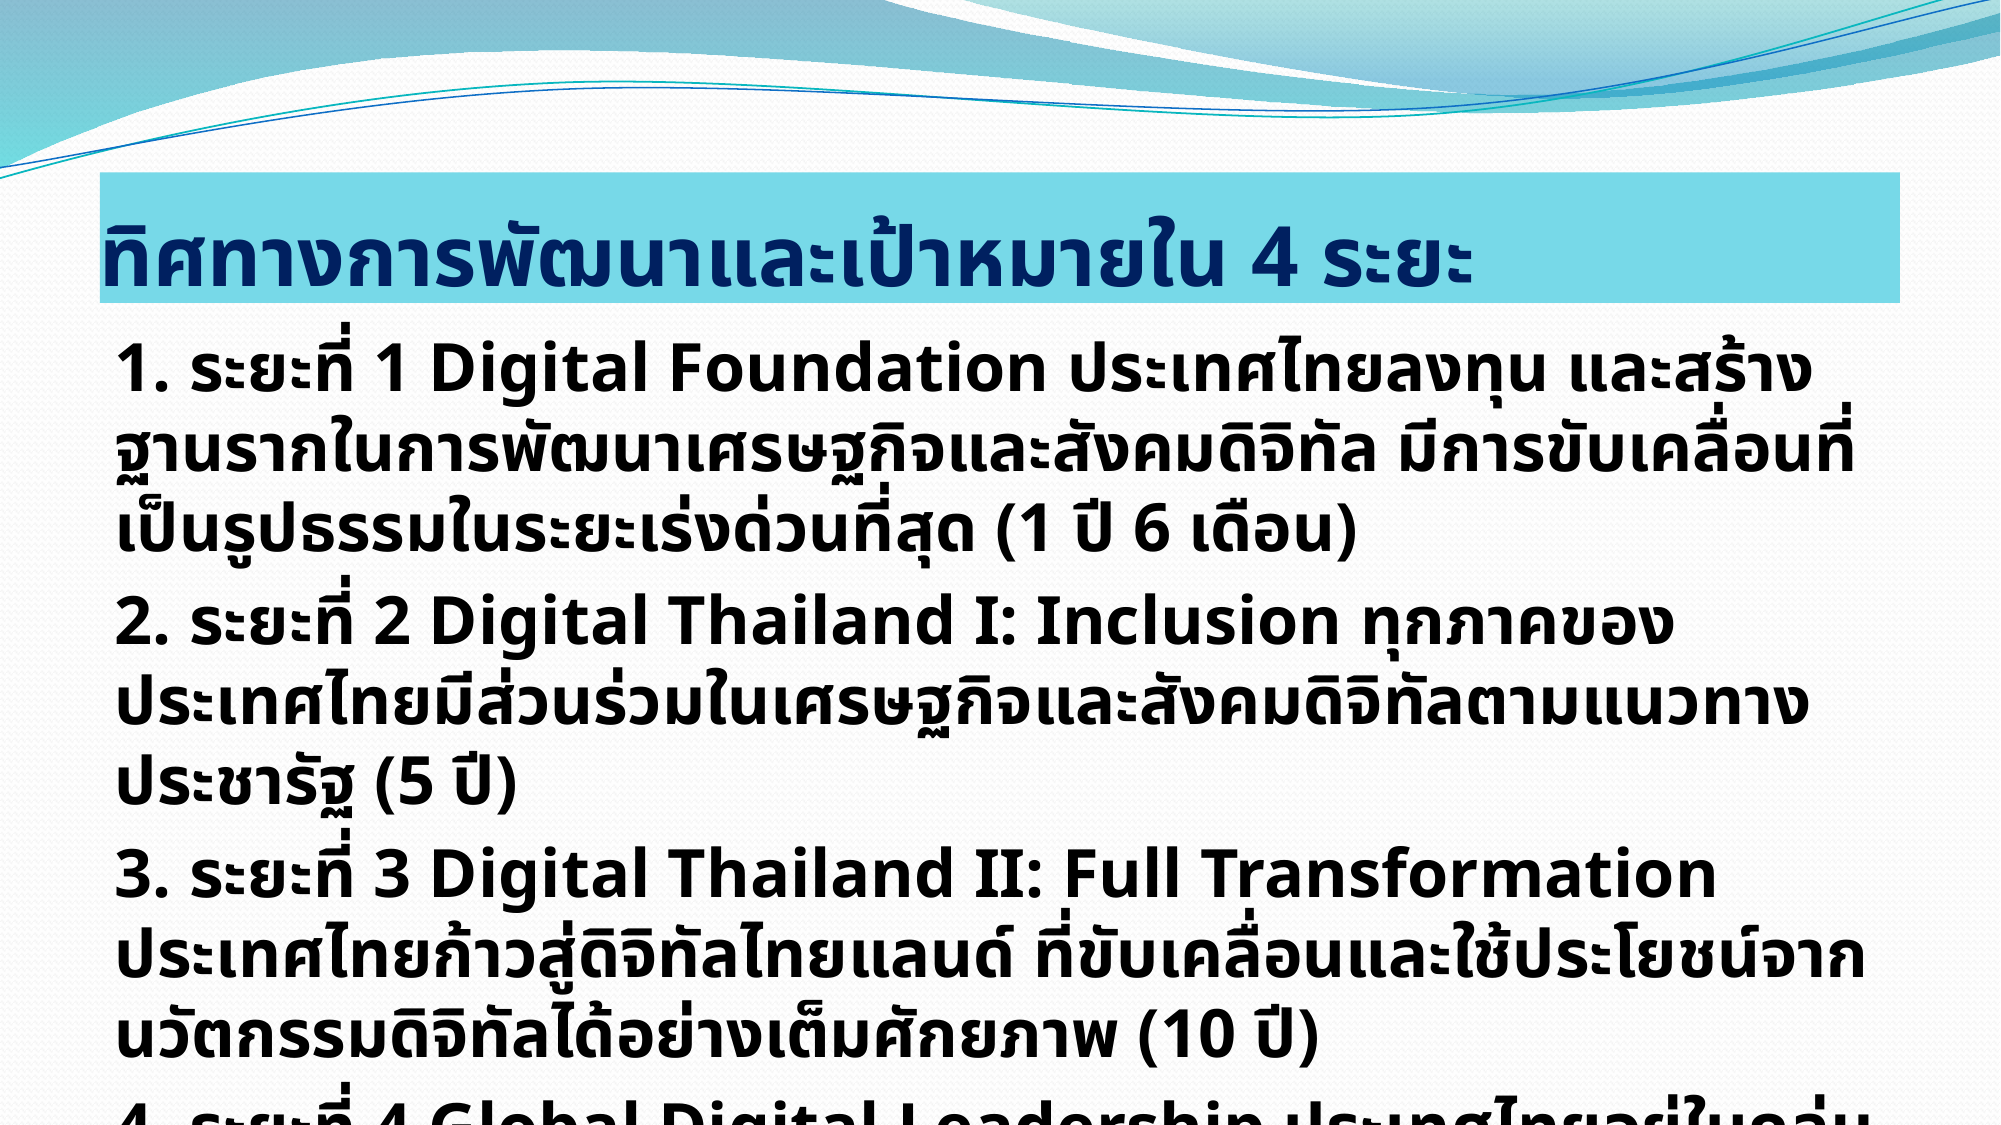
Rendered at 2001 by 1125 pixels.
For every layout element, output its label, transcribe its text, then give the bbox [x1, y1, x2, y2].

list 1. ระยะที่ 1 Digital Foundation ประเทศไทยลงทุน และสร้างฐานรากในการพัฒนาเศรษฐกิจและสังคมดิจิทัล มีการขับเคลื่อนที่เป็นรูปธรรมในระยะเร่งด่วนที่สุด (1 ปี 6 เดือน) 2. ระยะที่ 2 Digital Thailand I: Inclusion ทุกภาคของประเทศไทยมีส่วนร่วมในเศรษฐกิจและสังคมดิจิทัลตามแนวทางประชารัฐ (5 ปี) 3. ระยะที่ 3 Digital Thailand II: Full Transformation ประเทศไทยก้าวสู่ดิจิทัลไทยแลนด์ ที่ขับเคลื่อนและใช้ประโยชน์จากนวัตกรรมดิจิทัลได้อย่างเต็มศักยภาพ (10 ปี) 4. ระยะที่ 4 Global Digital Leadership ประเทศไทยอยู่ในกลุ่มประเทศที่พัฒนาแล้ว สามารถใช้เทคโนโลยีดิจิทัล สร้างมูลค่าทางเศรษฐกิจและคุณค่าทางสังคมอย่างยั่งยืน (10-20 ปี) [99, 317, 1900, 1038]
title ทิศทางการพัฒนาและเป้าหมายใน 4 ระยะ [99, 172, 1900, 303]
